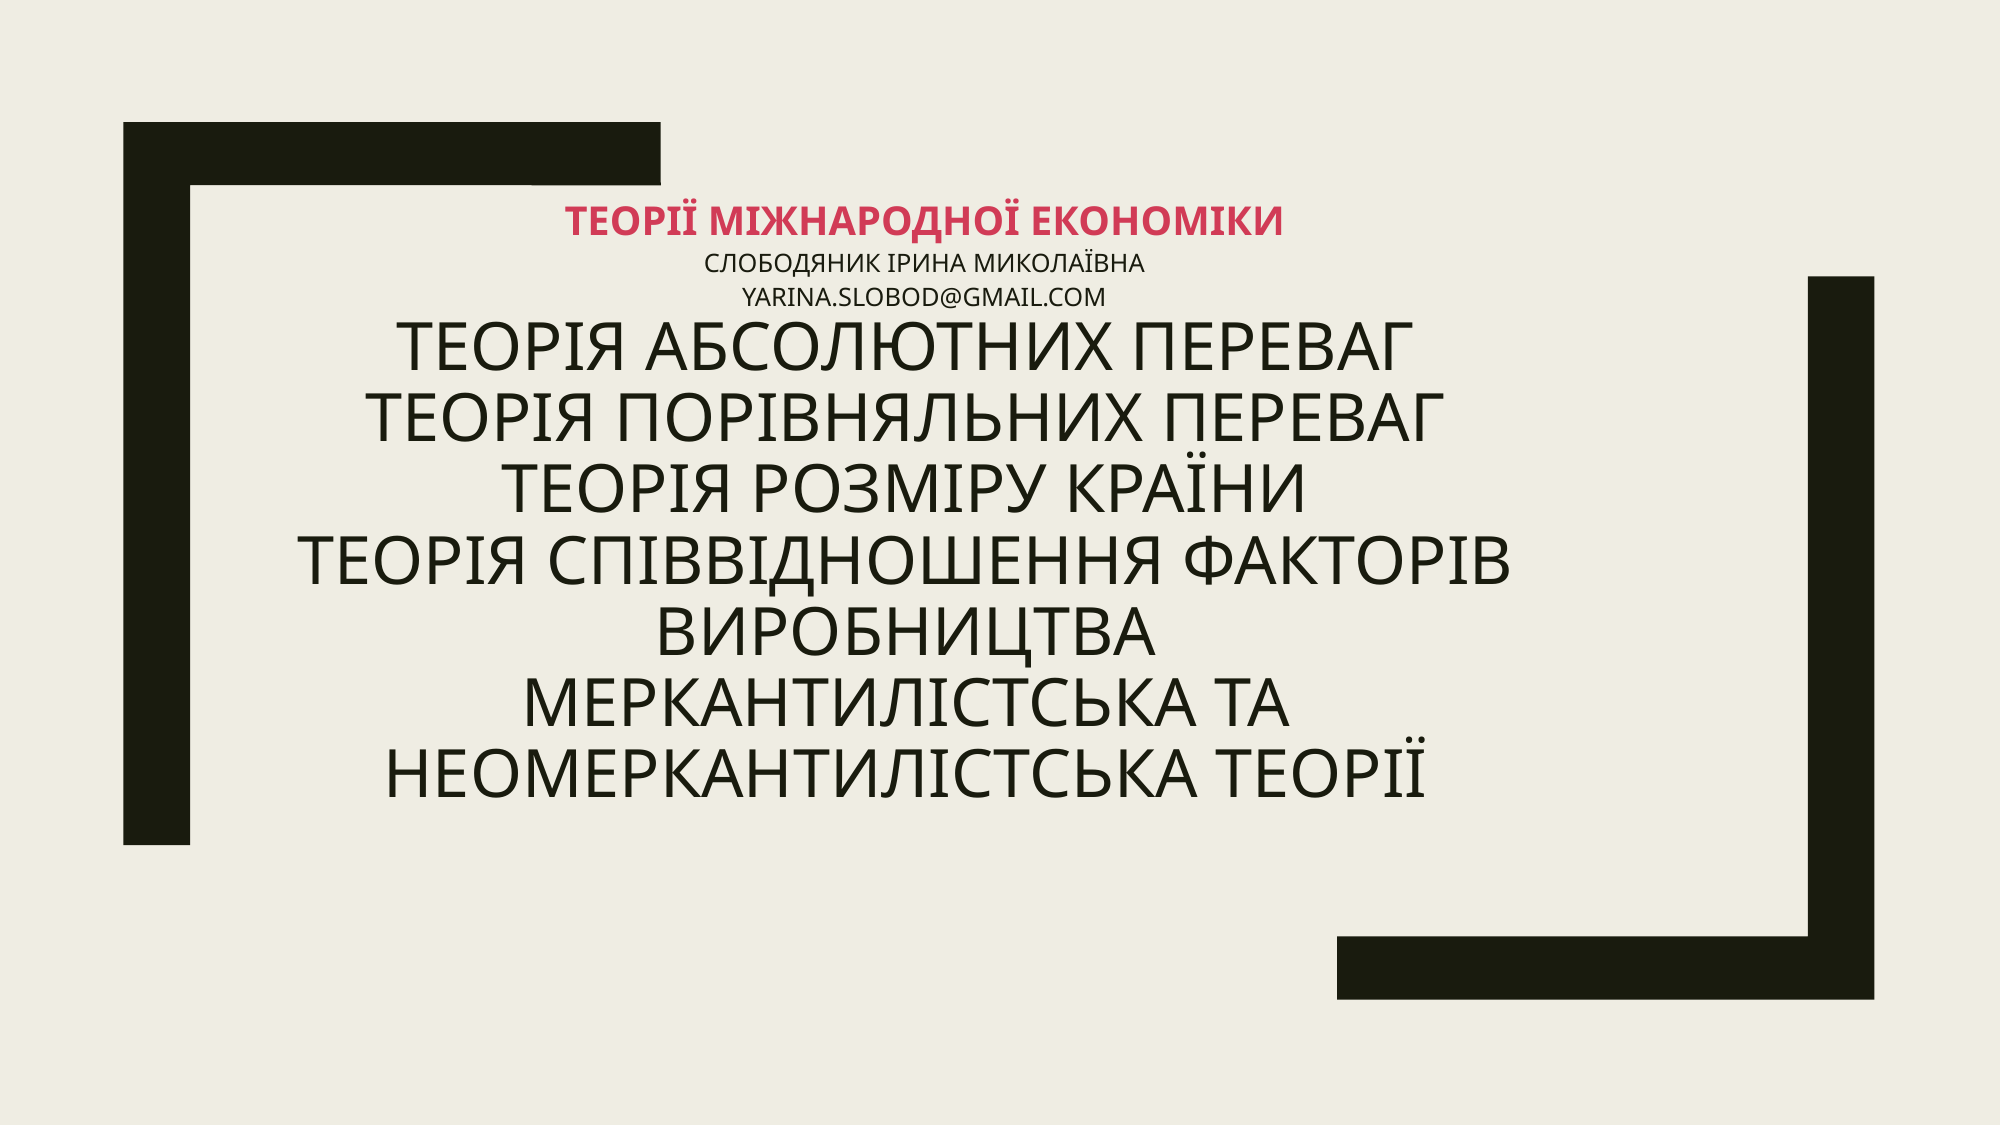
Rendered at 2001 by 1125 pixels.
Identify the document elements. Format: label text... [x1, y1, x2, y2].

title Теорія абсолютних переваг теорія поРівняльних переваг тЕорія розміру країни Теорія співвідношення факторів виробництва Меркантилістська та неомеркантилістська теорії [201, 287, 1611, 1042]
subtitle ТЕОРІЇ МІЖНАРОДНОЇ ЕКОНОМІКИ СЛОБОДЯНИК ІРИНА МИКОЛАЇВНА YARINA.SLOBOD@GMAIL.COM [302, 182, 1547, 321]
